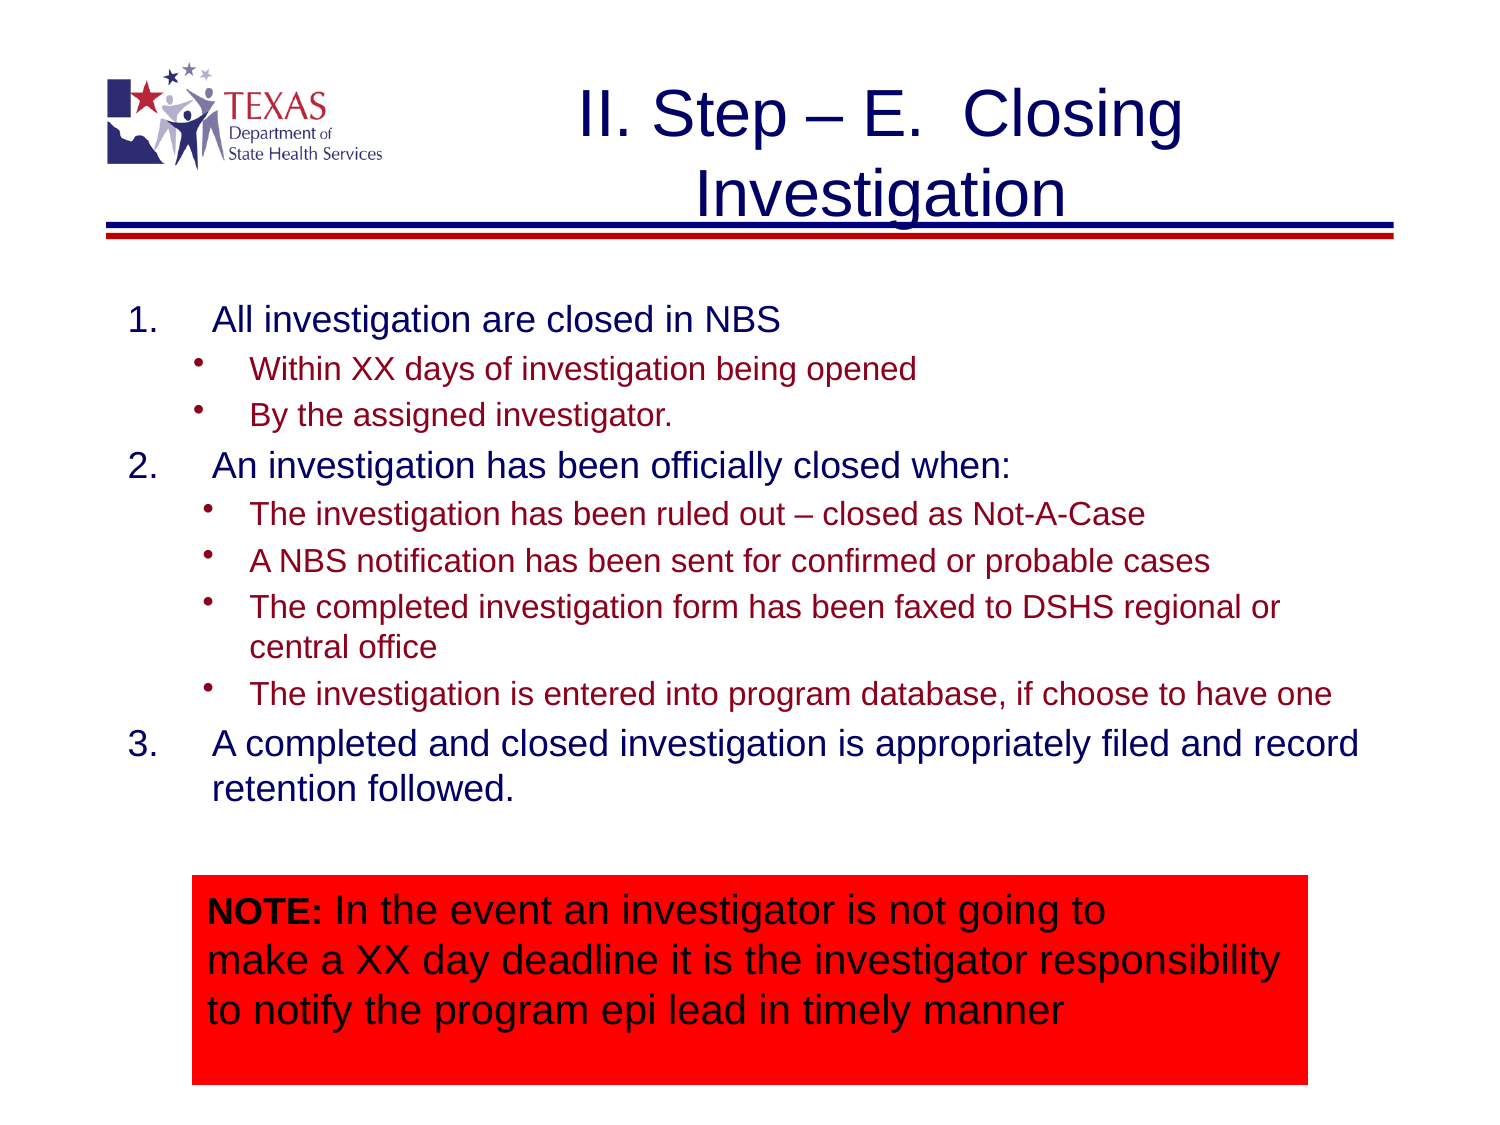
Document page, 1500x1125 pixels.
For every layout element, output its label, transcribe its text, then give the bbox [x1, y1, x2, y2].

list All investigation are closed in NBS Within XX days of investigation being opened By the assigned investigator. An investigation has been officially closed when: The investigation has been ruled out – closed as Not-A-Case A NBS notification has been sent for confirmed or probable cases The completed investigation form has been faxed to DSHS regional or central office The investigation is entered into program database, if choose to have one A completed and closed investigation is appropriately filed and record retention followed. [112, 287, 1388, 863]
title II. Step – E. Closing Investigation [387, 87, 1375, 213]
text_box NOTE: In the event an investigator is not going to make a XX day deadline it is the investigator responsibility to notify the program epi lead in timely manner [192, 875, 1308, 1085]
picture [106, 62, 382, 170]
